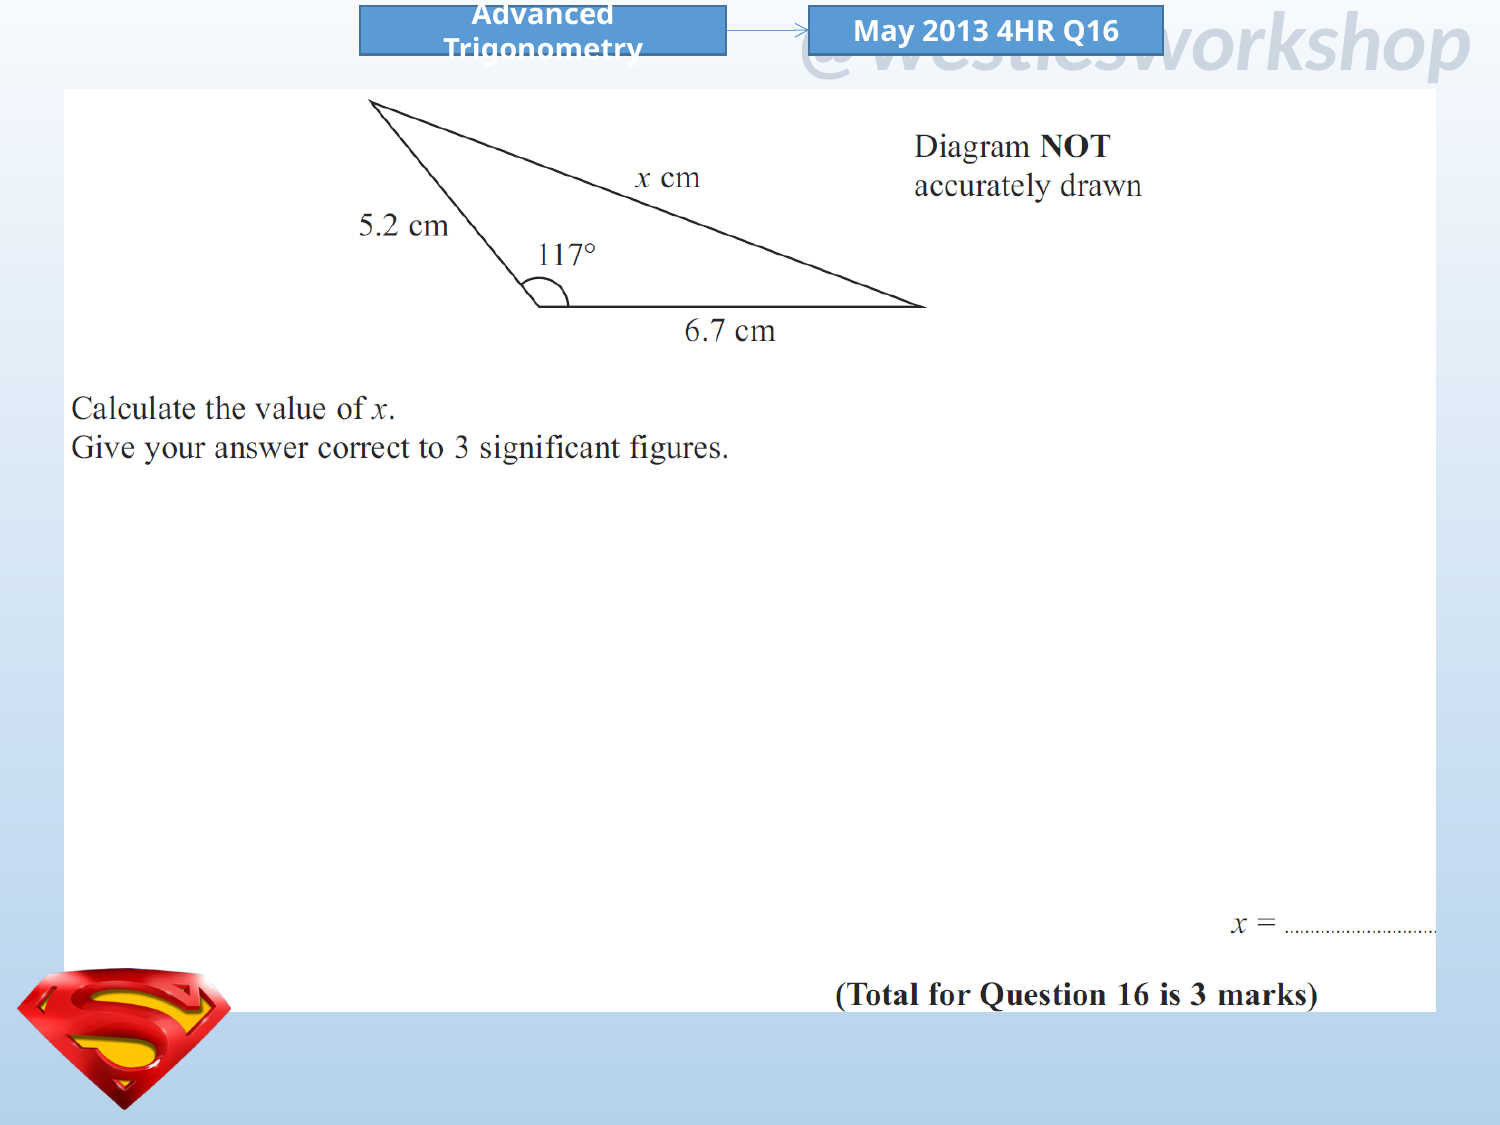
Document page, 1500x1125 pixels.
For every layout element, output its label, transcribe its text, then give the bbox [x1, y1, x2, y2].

text_box Advanced Trigonometry [359, 5, 727, 56]
text_box May 2013 4HR Q16 [808, 5, 1164, 56]
picture [17, 89, 1436, 1110]
